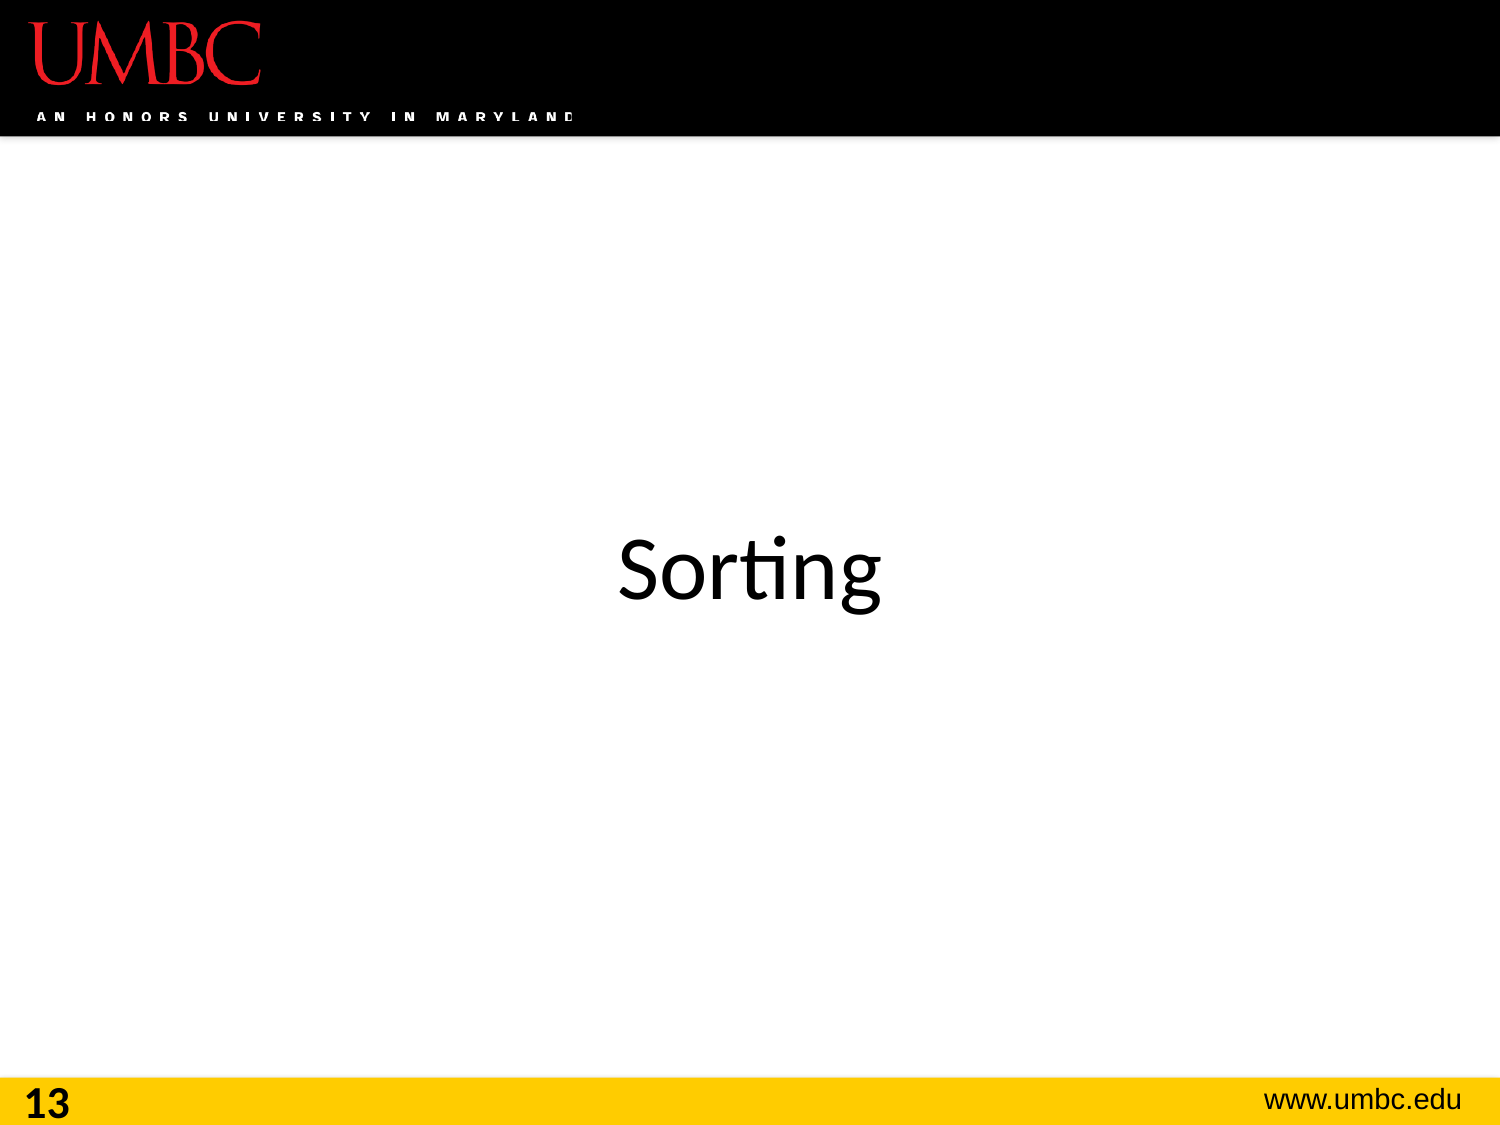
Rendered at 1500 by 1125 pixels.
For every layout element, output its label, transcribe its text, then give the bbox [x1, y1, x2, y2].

slide_number 13 [0, 1065, 94, 1125]
title Sorting [112, 441, 1388, 683]
